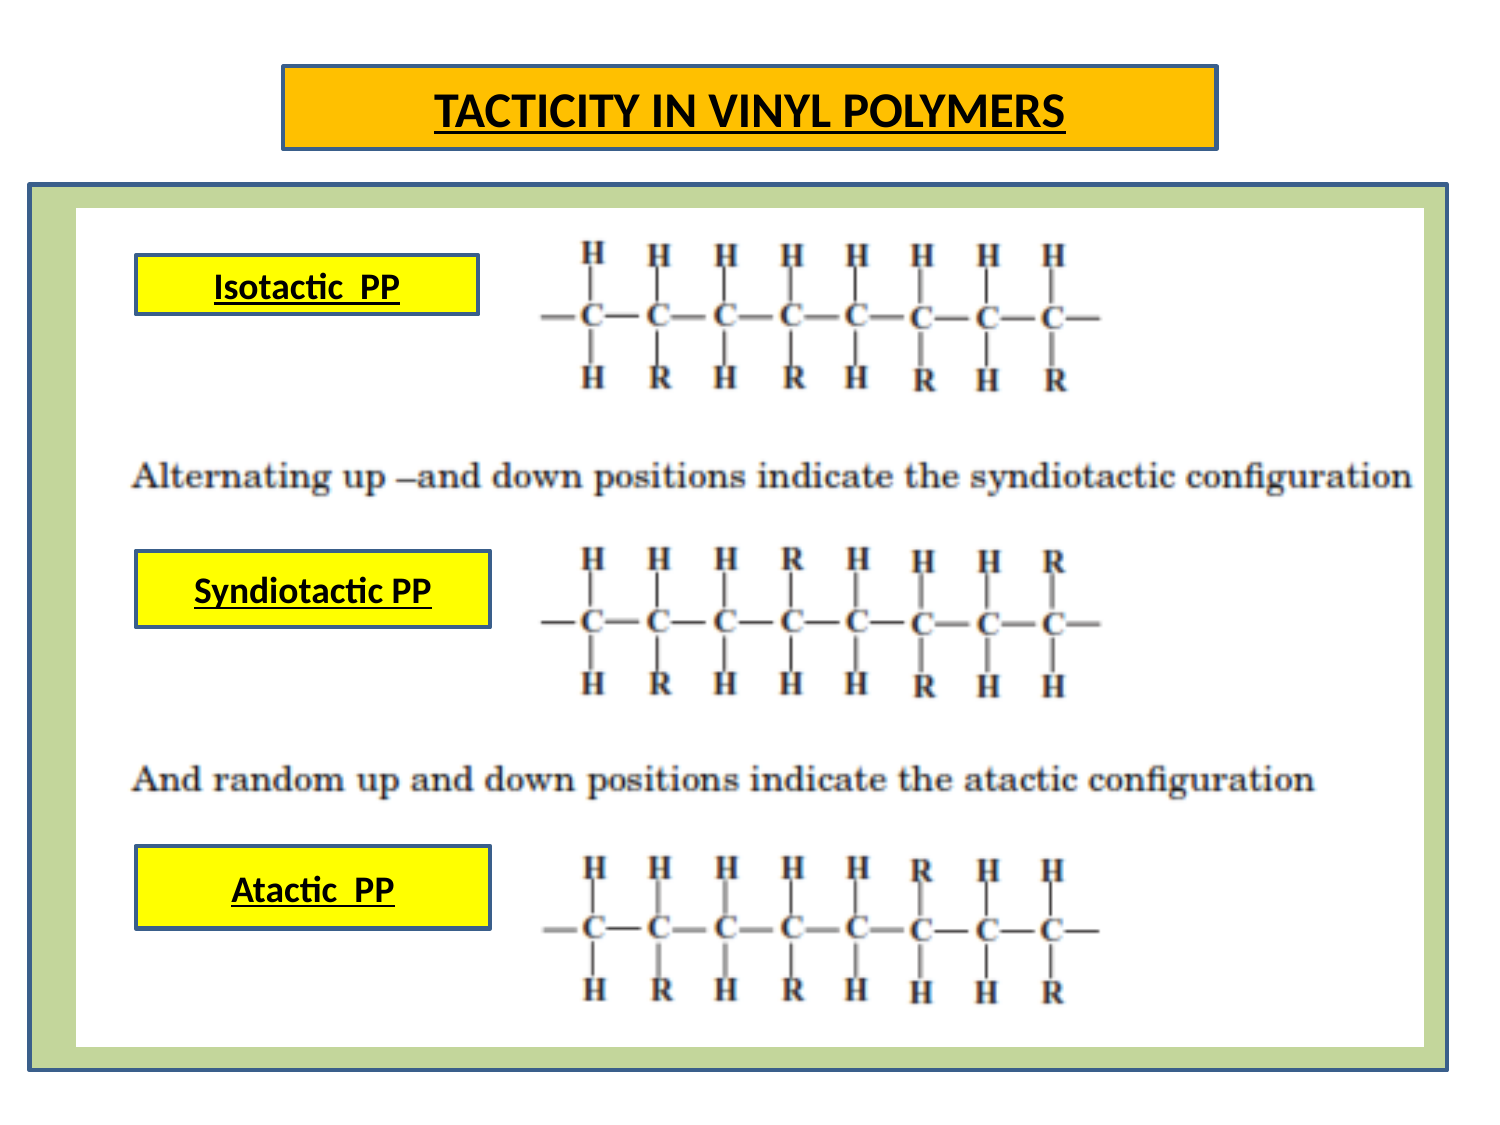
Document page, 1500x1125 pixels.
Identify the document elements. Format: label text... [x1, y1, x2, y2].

picture [76, 207, 1424, 1047]
text_box [27, 182, 1449, 1072]
text_box TACTICITY IN VINYL POLYMERS [281, 64, 1219, 151]
